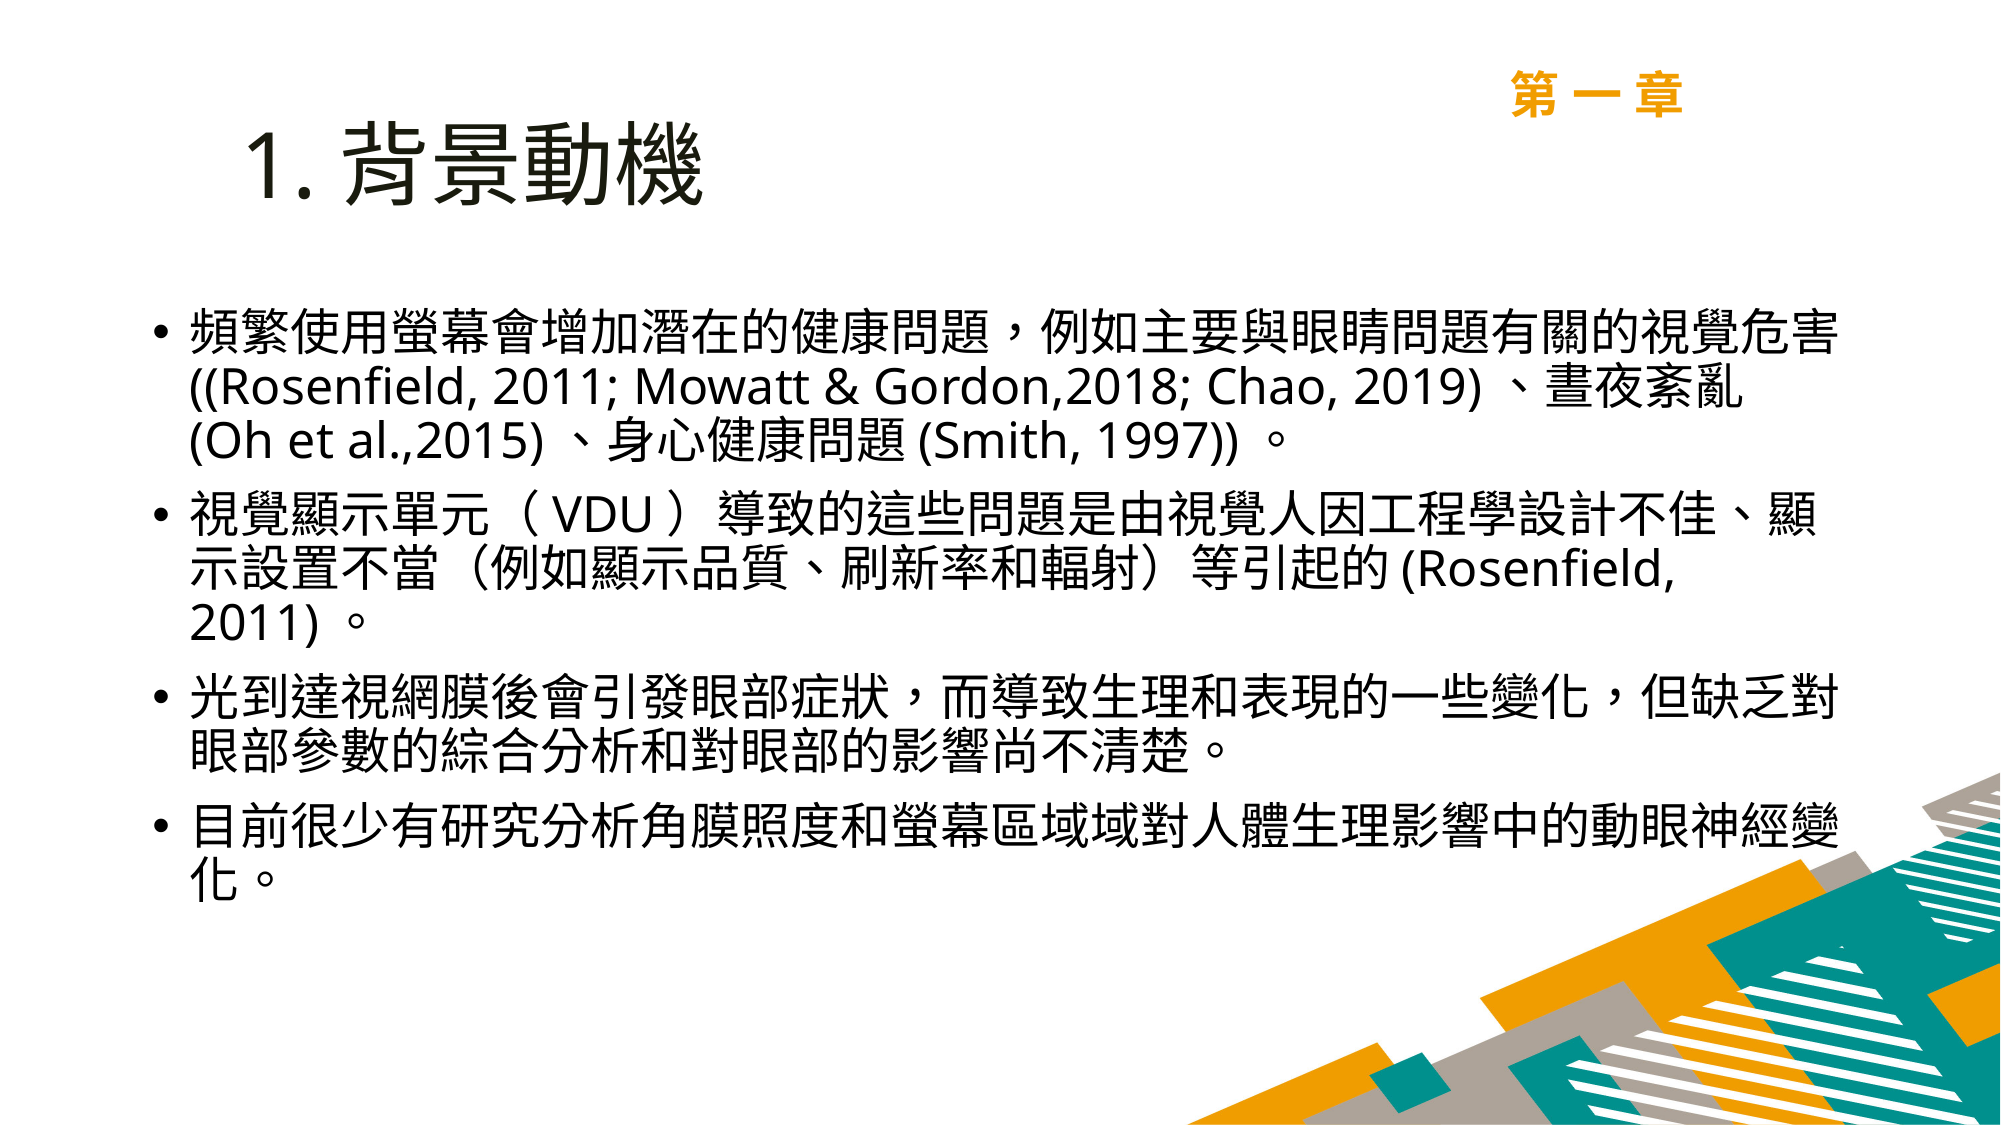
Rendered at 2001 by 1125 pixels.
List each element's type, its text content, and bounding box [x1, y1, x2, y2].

text_box 1.背景動機 [224, 112, 1800, 299]
text_box 第一章 [1084, 55, 1700, 112]
picture [0, 0, 2001, 1125]
list 頻繁使用螢幕會增加潛在的健康問題，例如主要與眼睛問題有關的視覺危害((Rosenfield, 2011; Mowatt & Gordon,2018; Chao, 2019)、晝夜紊亂 (Oh et al.,2015)、身心健康問題(Smith, 1997))。 視覺顯示單元（VDU）導致的這些問題是由視覺人因工程學設計不佳、顯示設置不當（例如顯示品質、刷新率和輻射）等引起的(Rosenfield, 2011)。 光到達視網膜後會引發眼部症狀，而導致生理和表現的一些變化，但缺乏對眼部參數的綜合分析和對眼部的影響尚不清楚。 目前很少有研究分析角膜照度和螢幕區域域對人體生理影響中的動眼神經變化。 [137, 299, 1863, 1014]
